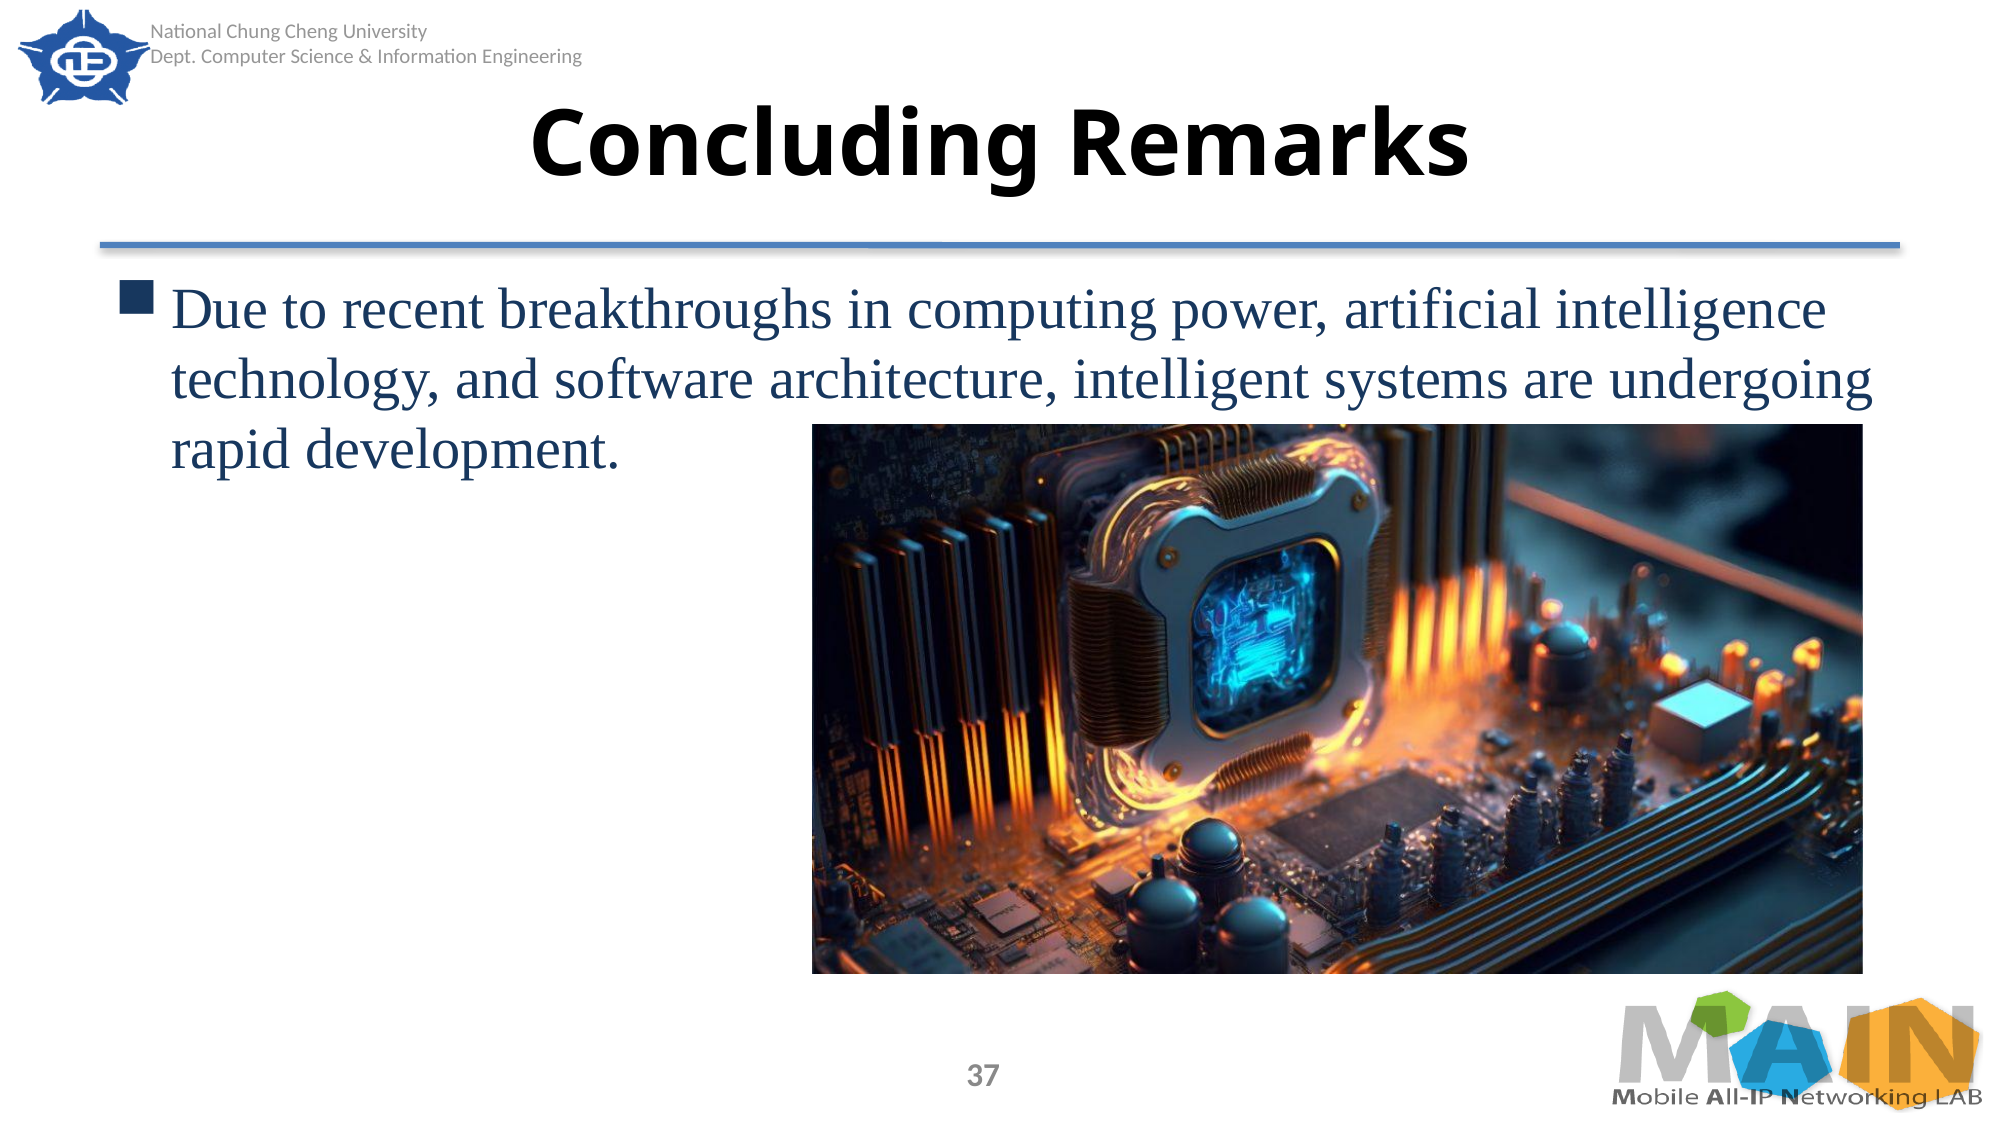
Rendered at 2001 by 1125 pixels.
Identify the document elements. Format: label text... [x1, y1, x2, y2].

picture [1400, 987, 1984, 1113]
picture [0, 0, 168, 113]
picture [812, 424, 1863, 974]
title Concluding Remarks [99, 44, 1901, 233]
slide_number 37 [750, 1042, 1217, 1103]
list Due to recent breakthroughs in computing power, artificial intelligence technology, and software architecture, intelligent systems are undergoing rapid development. [99, 262, 1901, 1006]
